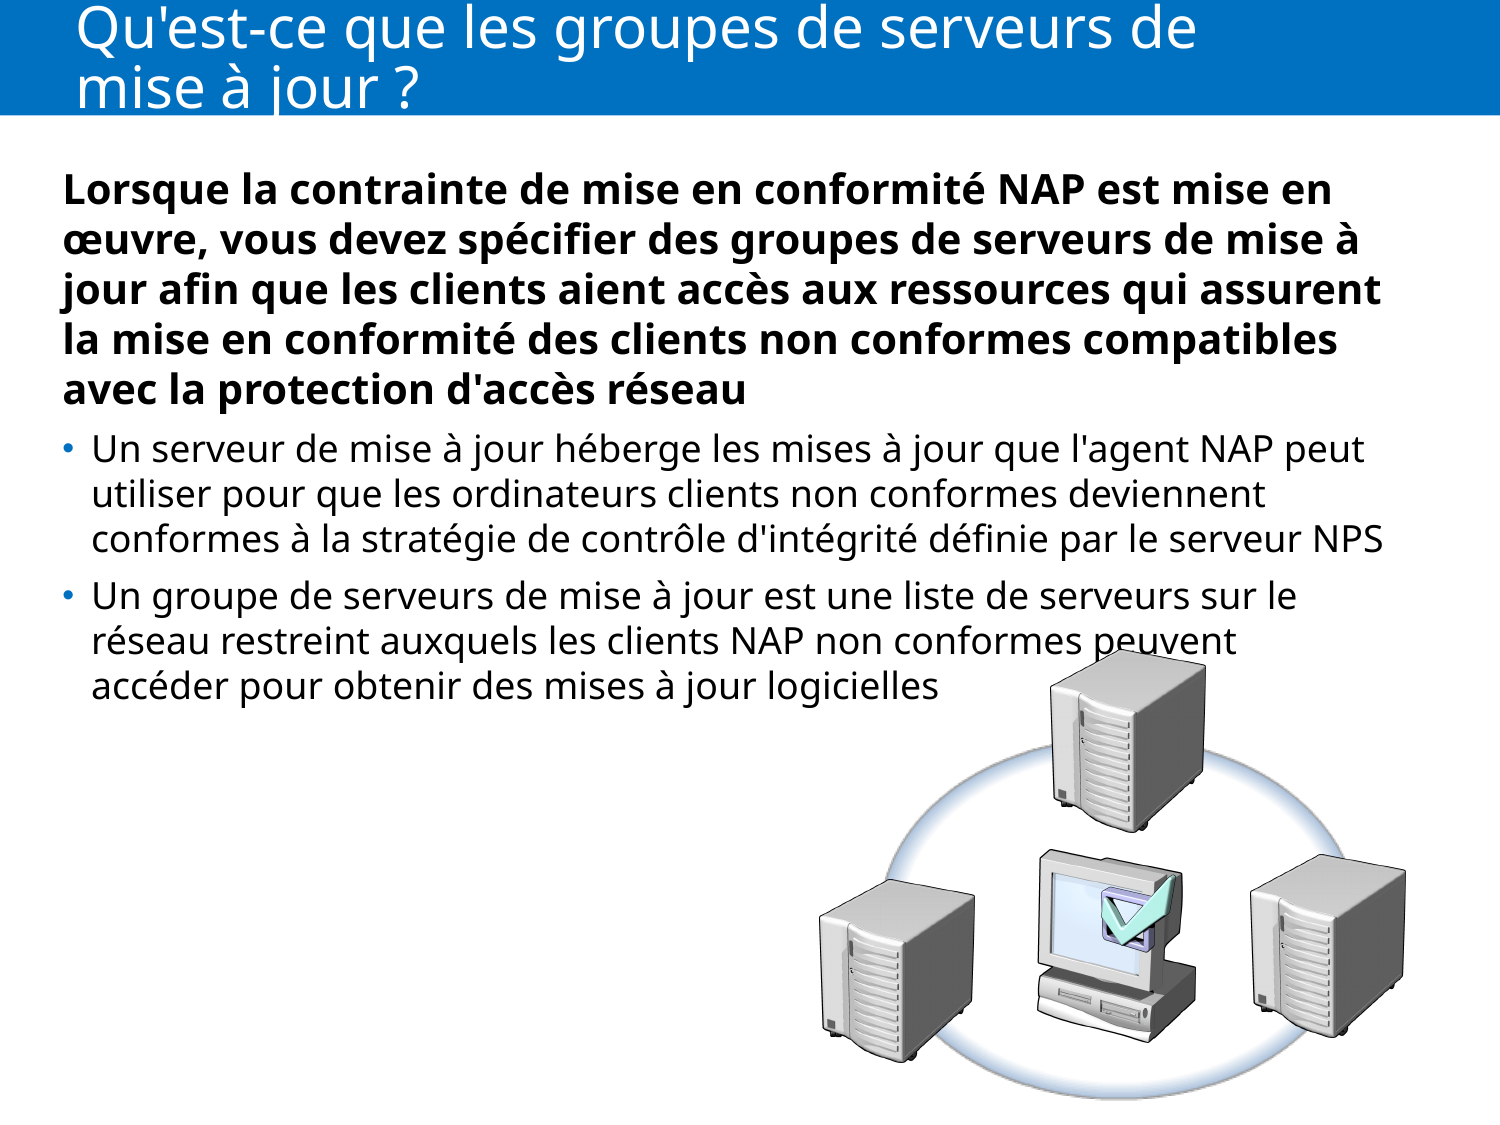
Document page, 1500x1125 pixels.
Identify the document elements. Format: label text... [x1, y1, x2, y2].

title Qu'est-ce que les groupes de serveurs de mise à jour ? [75, 0, 1351, 122]
text_box Lorsque la contrainte de mise en conformité NAP est mise en œuvre, vous devez spécifier des groupes de serveurs de mise à jour afin que les clients aient accès aux ressources qui assurent la mise en conformité des clients non conformes compatibles avec la protection d'accès réseau Un serveur de mise à jour héberge les mises à jour que l'agent NAP peut utiliser pour que les ordinateurs clients non conformes deviennent conformes à la stratégie de contrôle d'intégrité définie par le serveur NPS Un groupe de serveurs de mise à jour est une liste de serveurs sur le réseau restreint auxquels les clients NAP non conformes peuvent accéder pour obtenir des mises à jour logicielles [62, 162, 1395, 750]
picture [819, 649, 1406, 1102]
